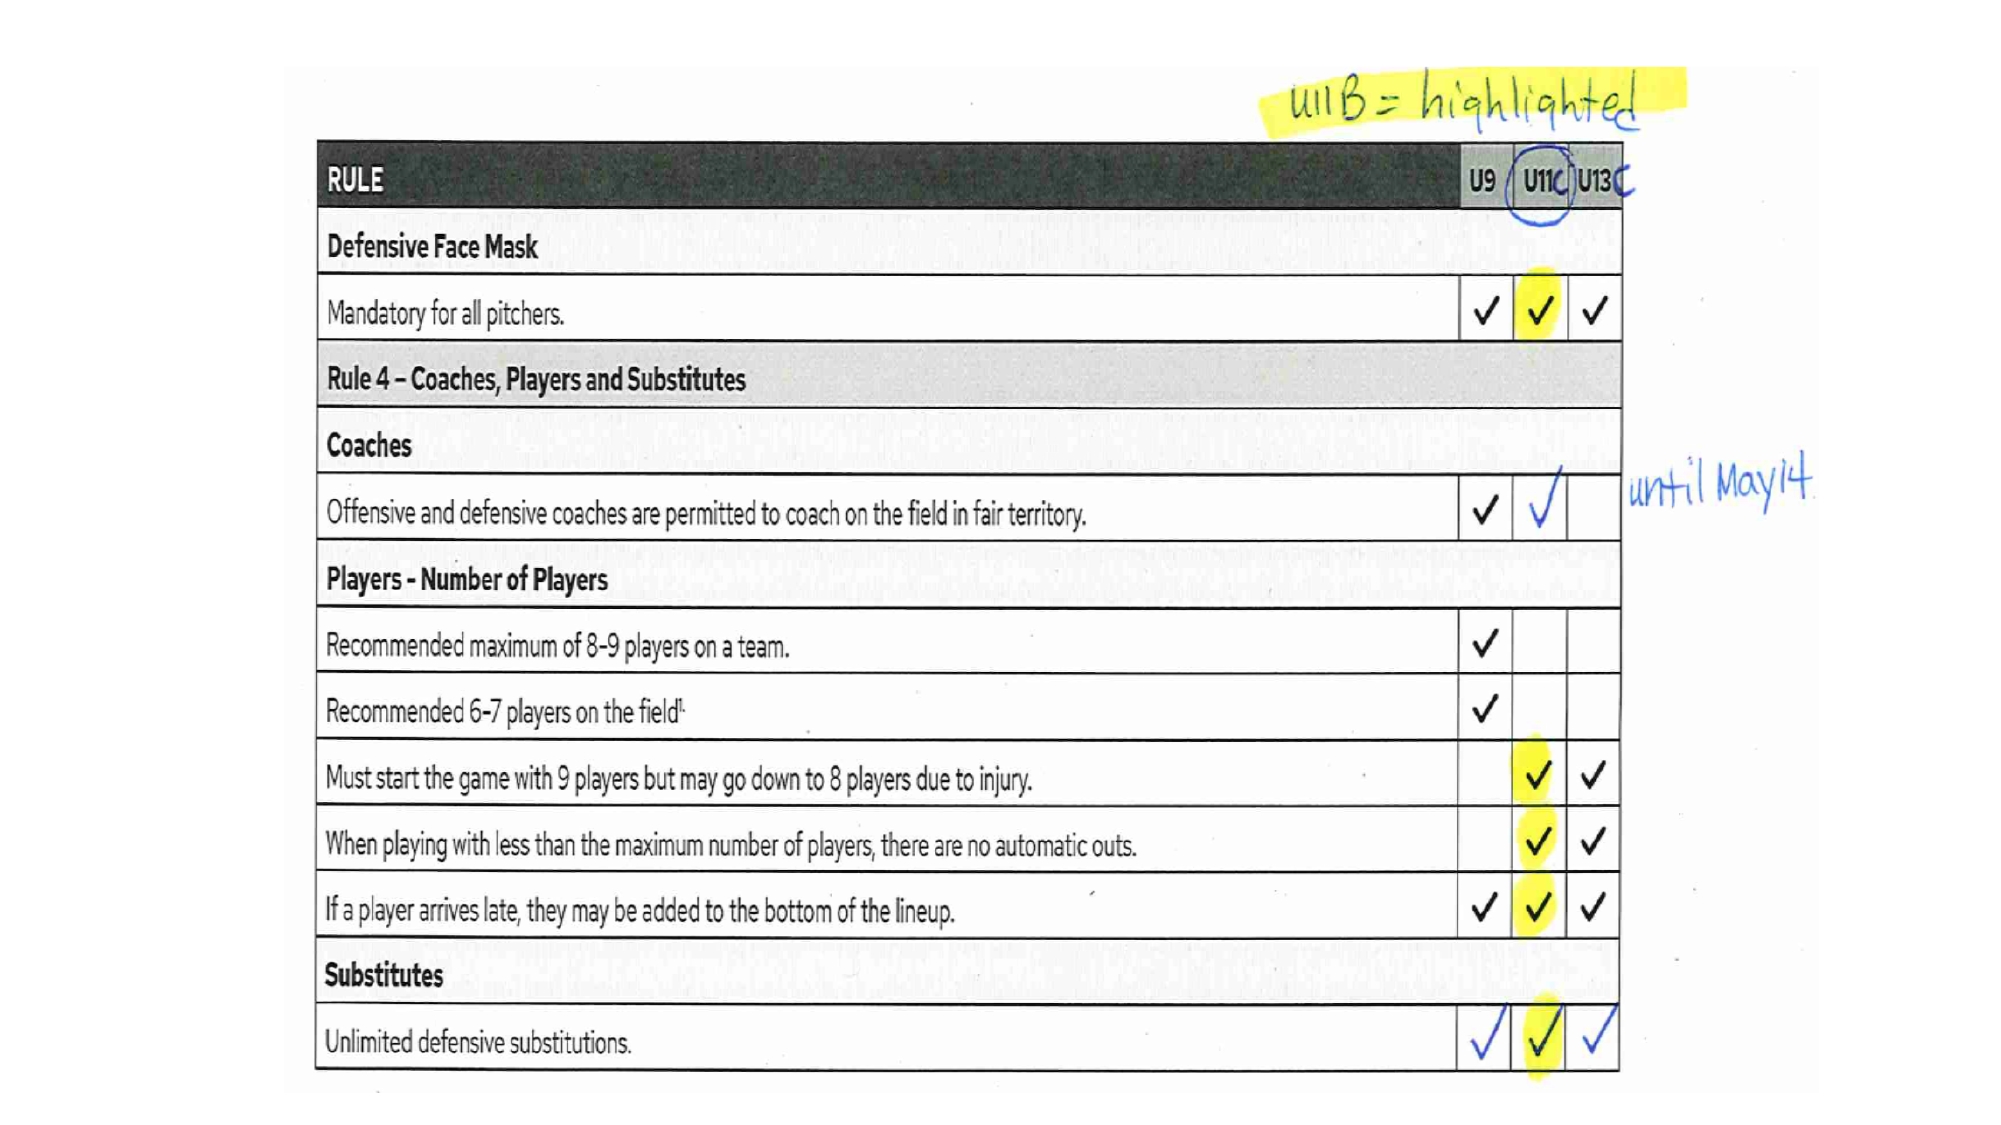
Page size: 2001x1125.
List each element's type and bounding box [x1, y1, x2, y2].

picture [537, 0, 1566, 1125]
